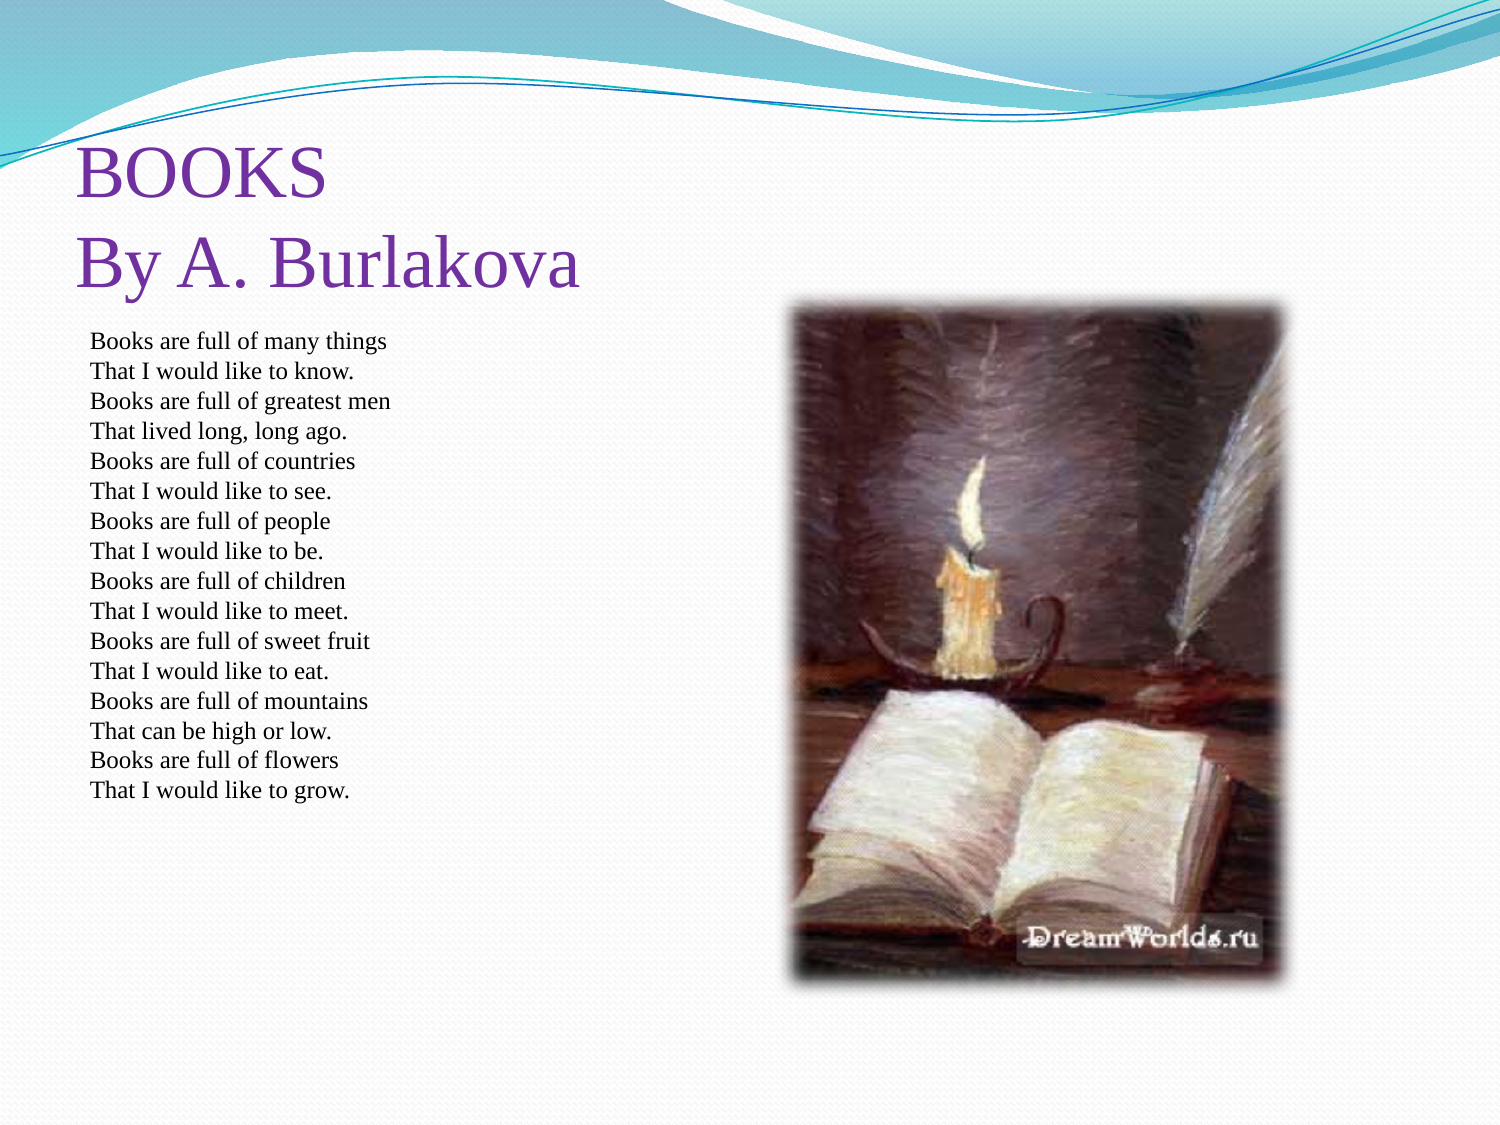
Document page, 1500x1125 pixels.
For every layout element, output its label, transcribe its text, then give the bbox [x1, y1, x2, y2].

picture [774, 287, 1301, 1001]
title BOOKS By A. Burlakova [75, 115, 1425, 303]
list Books are full of many things That I would like to know. Books are full of greatest men That lived long, long ago. Books are full of countries That I would like to see. Books are full of people That I would like to be. Books are full of children That I would like to meet. Books are full of sweet fruit That I would like to eat. Books are full of mountains That can be high or low. Books are full of flowers That I would like to grow. [75, 317, 1425, 1038]
